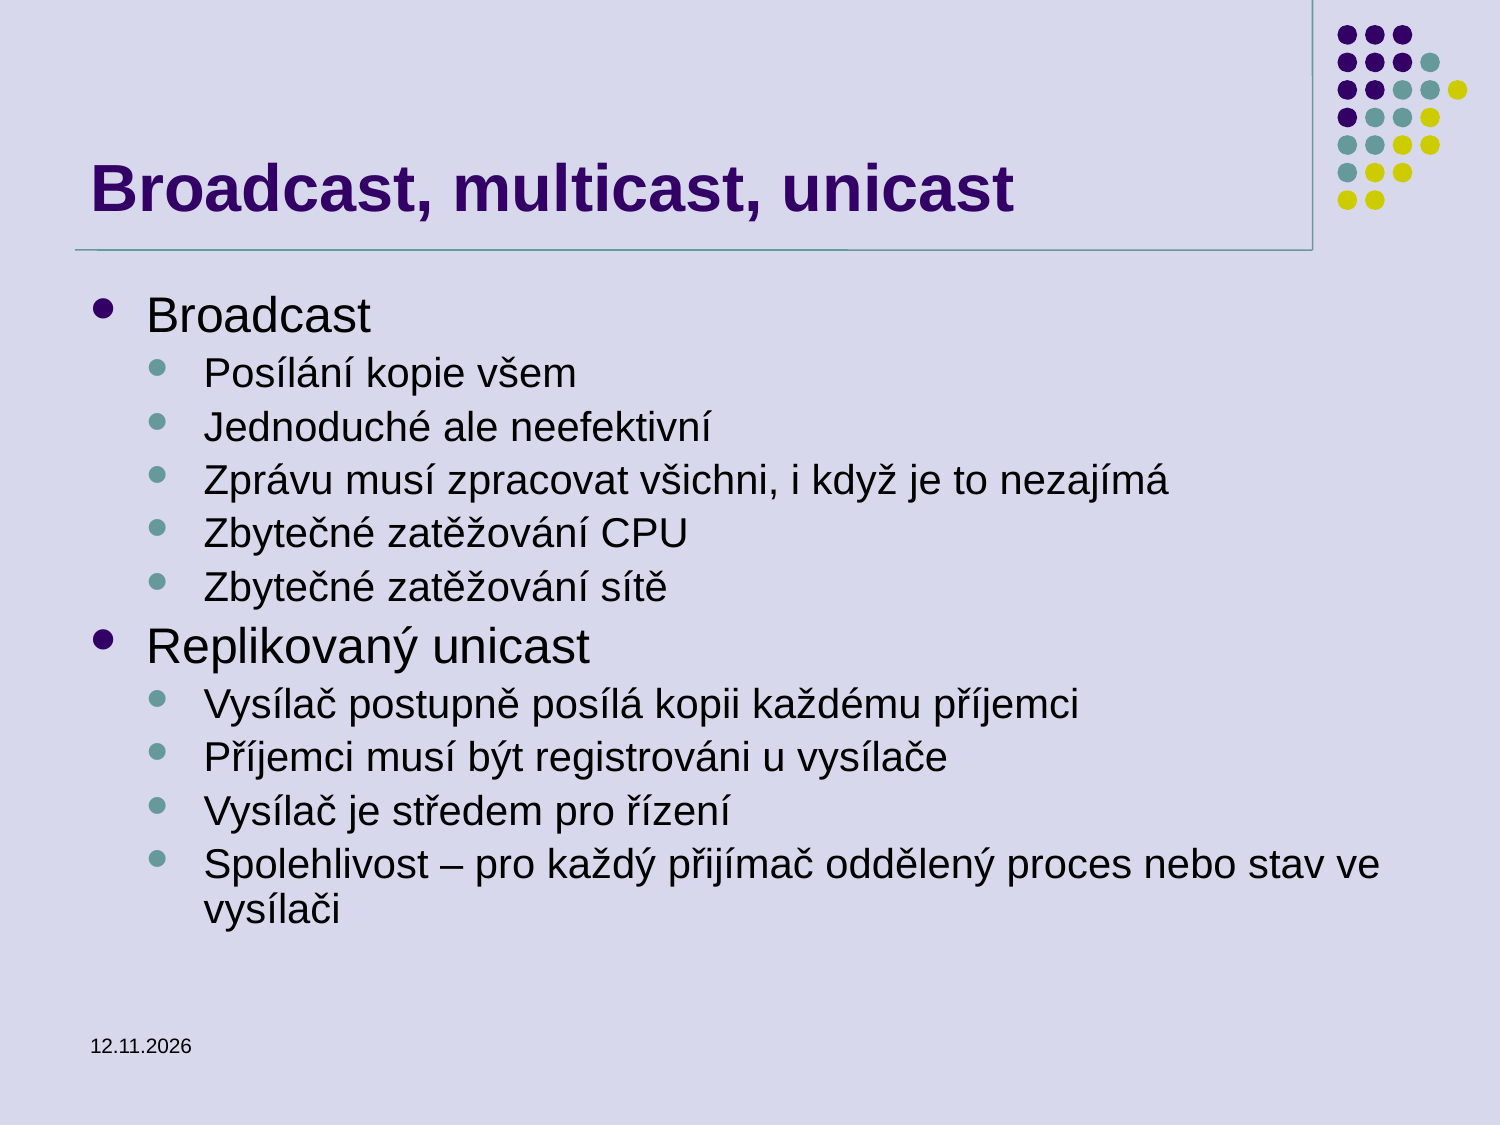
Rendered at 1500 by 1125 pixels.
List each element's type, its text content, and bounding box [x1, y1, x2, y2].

list Broadcast Posílání kopie všem Jednoduché ale neefektivní Zprávu musí zpracovat všichni, i když je to nezajímá Zbytečné zatěžování CPU Zbytečné zatěžování sítě Replikovaný unicast Vysílač postupně posílá kopii každému příjemci Příjemci musí být registrováni u vysílače Vysílač je středem pro řízení Spolehlivost – pro každý přijímač oddělený proces nebo stav ve vysílači [75, 282, 1425, 1006]
title Broadcast, multicast, unicast [75, 20, 1313, 233]
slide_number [75, 1025, 425, 1100]
